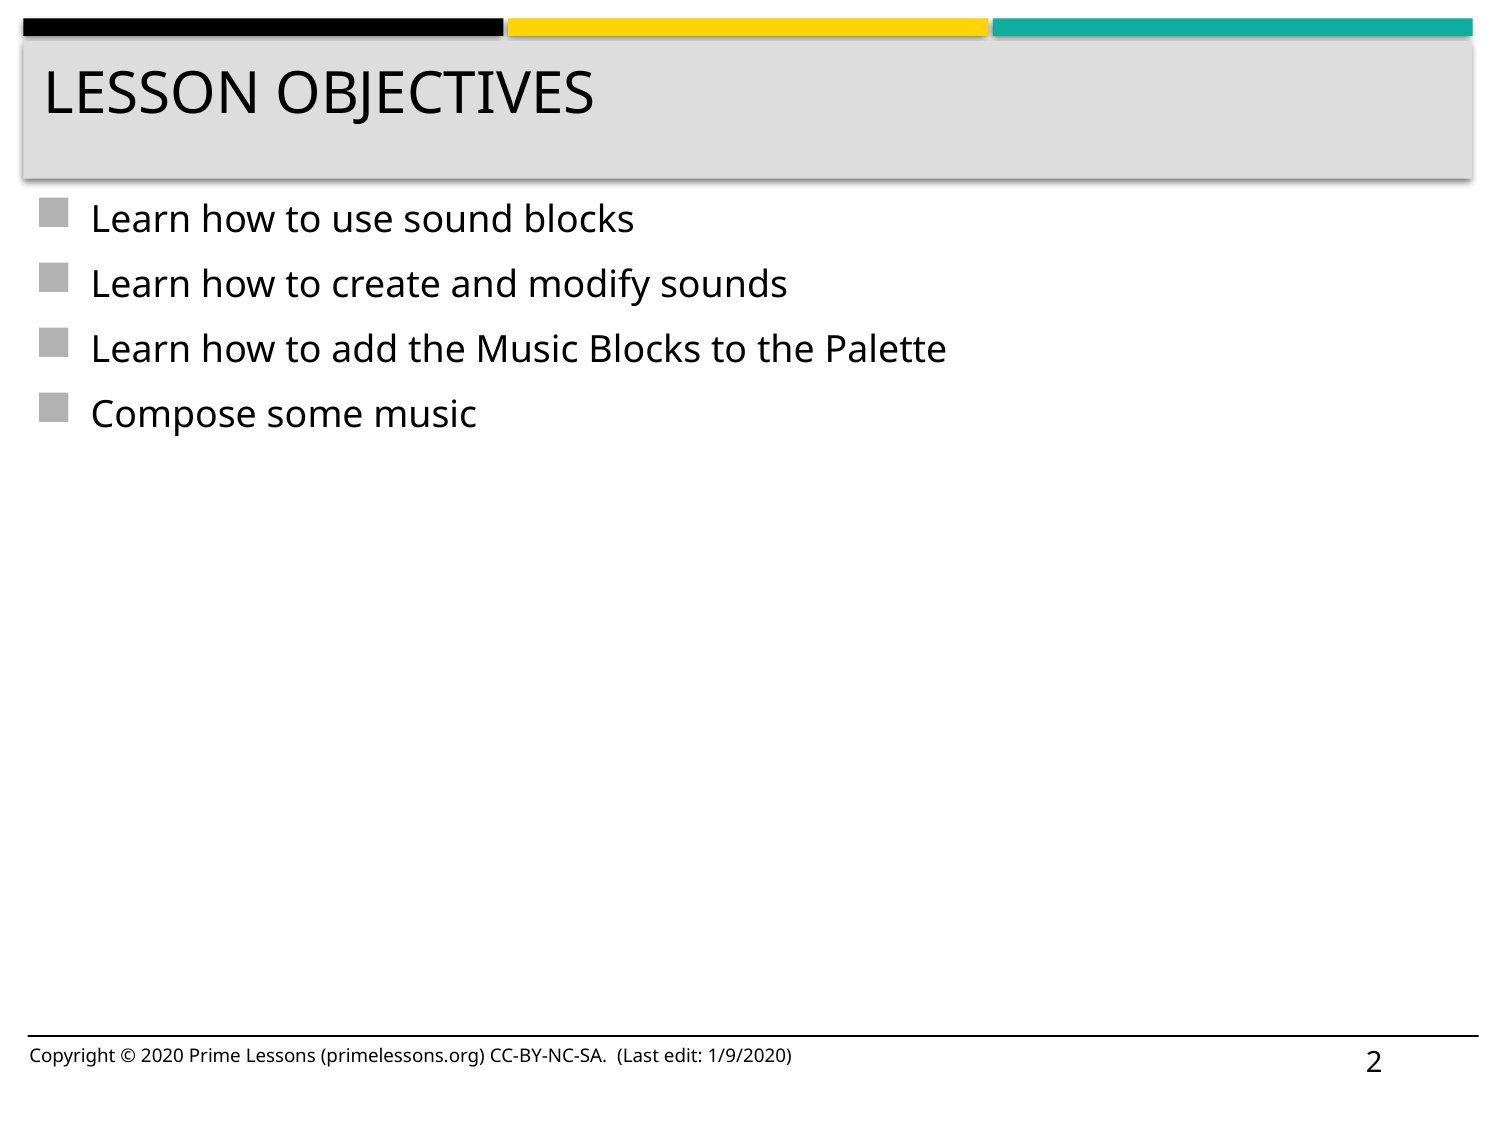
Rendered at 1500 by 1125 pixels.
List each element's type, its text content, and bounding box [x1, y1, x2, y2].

list Learn how to use sound blocks Learn how to create and modify sounds Learn how to add the Music Blocks to the Palette Compose some music [25, 187, 1475, 583]
footer Copyright © 2020 Prime Lessons (primelessons.org) CC-BY-NC-SA. (Last edit: 1/9/2020) [14, 1036, 814, 1097]
title Lesson Objectives [28, 48, 1464, 172]
slide_number 2 [1351, 1036, 1478, 1097]
